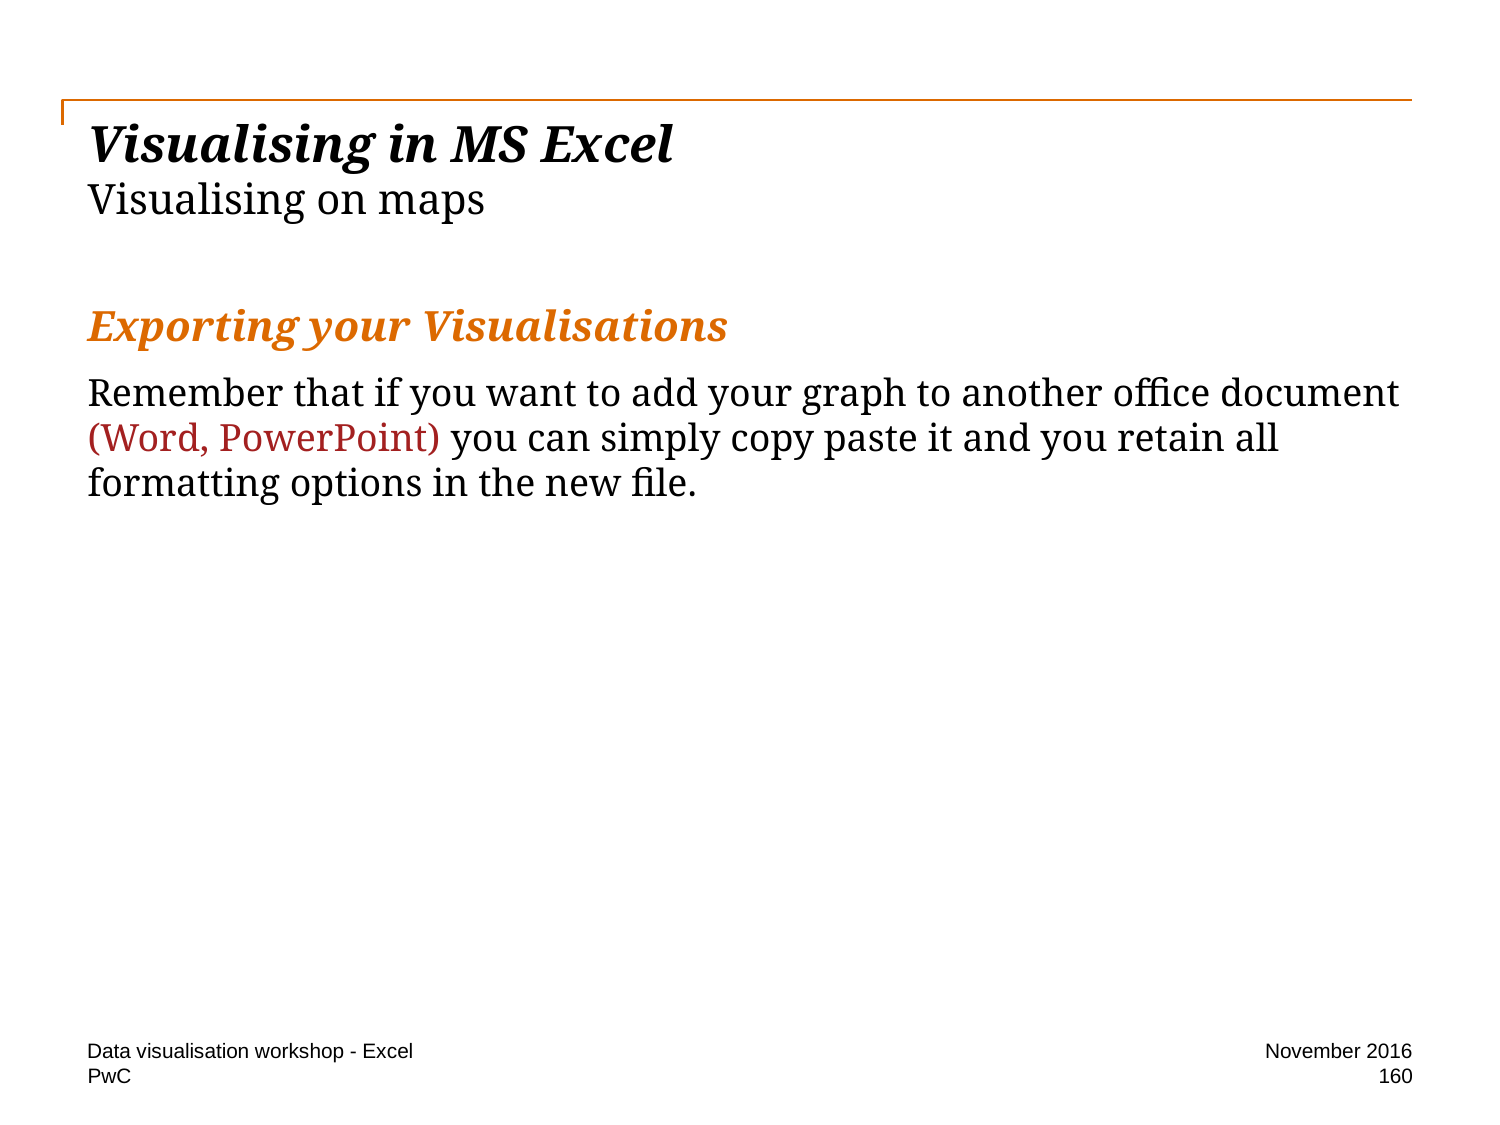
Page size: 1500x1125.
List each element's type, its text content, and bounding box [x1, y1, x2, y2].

footer Data visualisation workshop - Excel [86, 1037, 950, 1063]
slide_number 160 [1162, 1062, 1413, 1088]
list Exporting your Visualisations Remember that if you want to add your graph to another office document (Word, PowerPoint) you can simply copy paste it and you retain all formatting options in the new file. [87, 299, 1413, 1025]
title Visualising in MS Excel Visualising on maps [87, 112, 1413, 263]
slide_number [1162, 1037, 1413, 1062]
